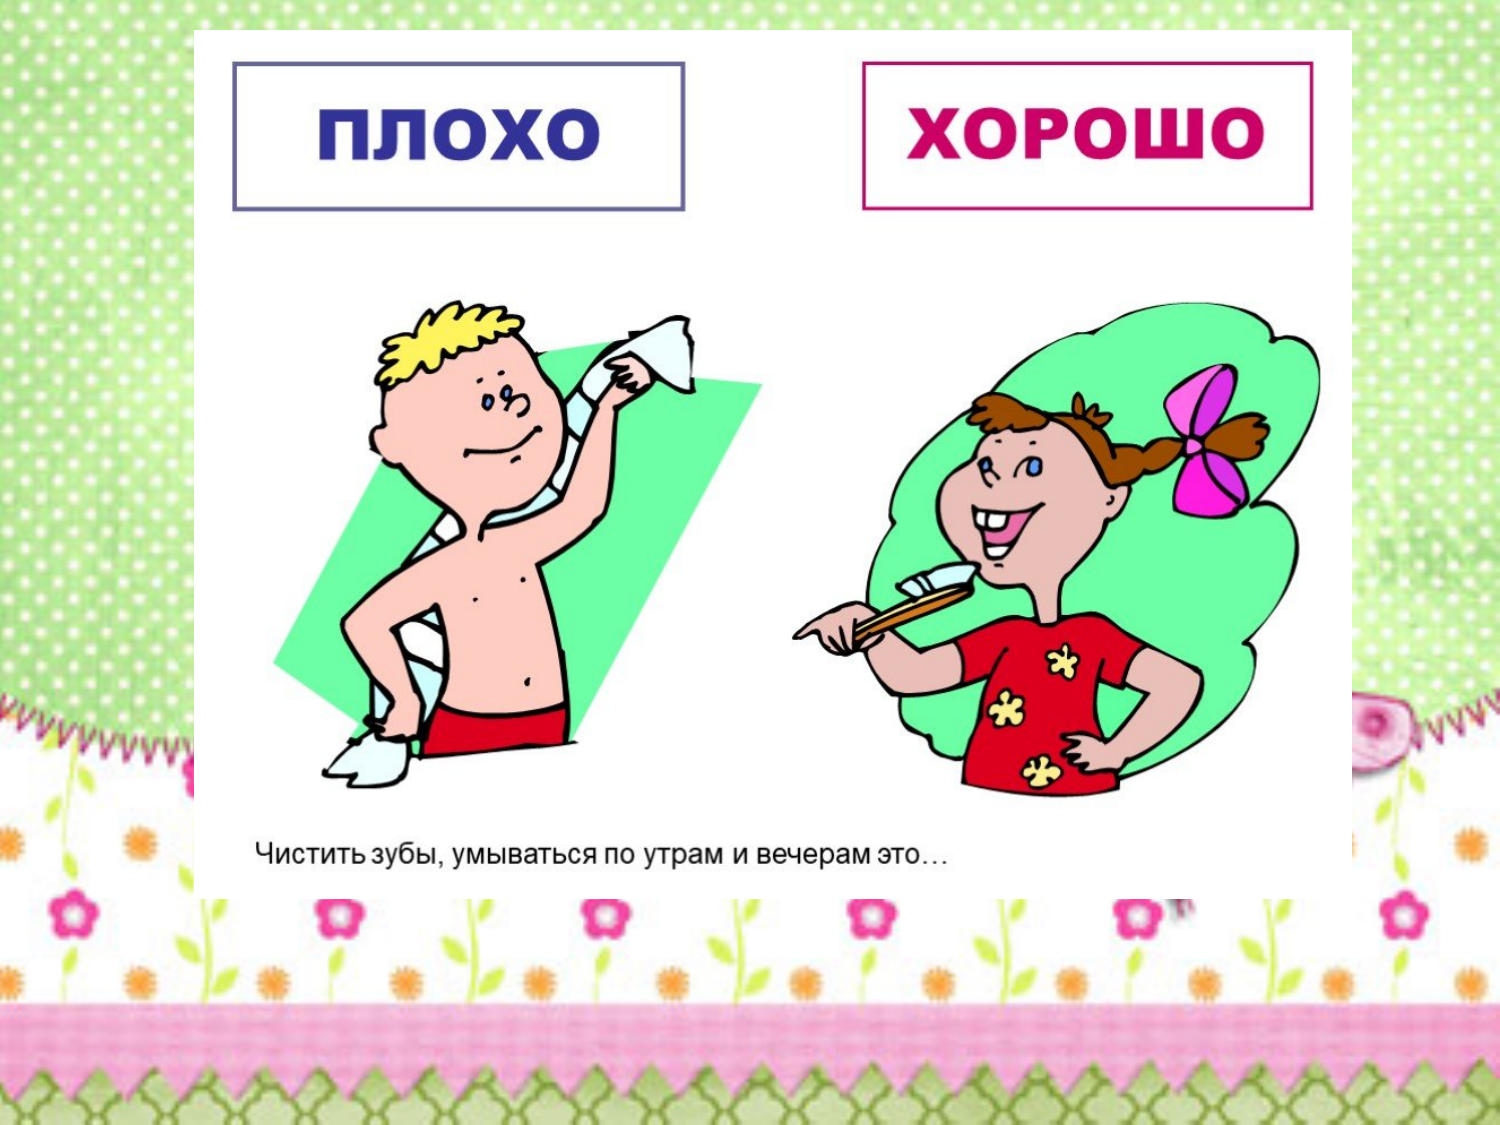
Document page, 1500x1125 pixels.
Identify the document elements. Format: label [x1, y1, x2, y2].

picture [0, 0, 1500, 1125]
list [194, 30, 1352, 899]
